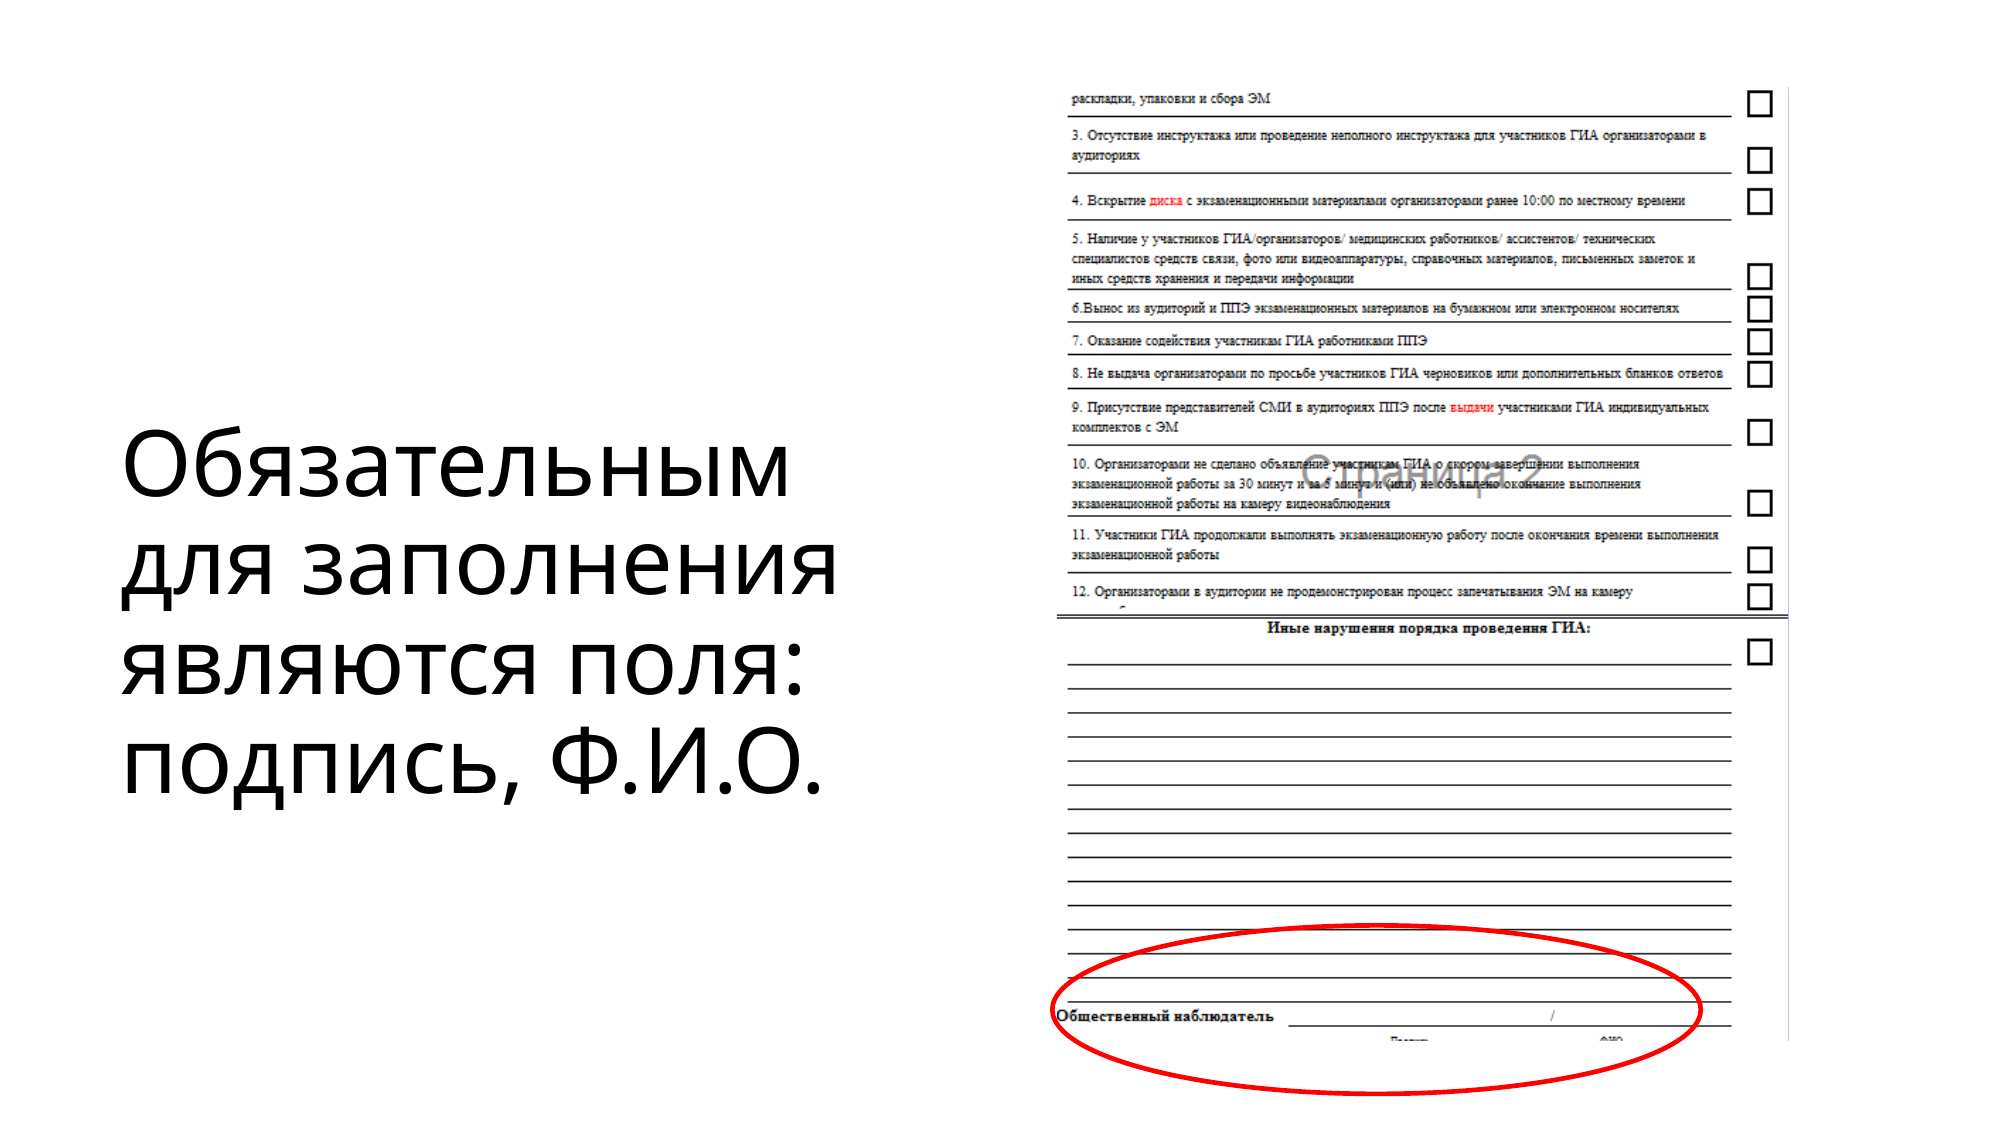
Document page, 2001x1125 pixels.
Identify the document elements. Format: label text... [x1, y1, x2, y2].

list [1056, 87, 1789, 1041]
text_box [1073, 1041, 1680, 1095]
title Обязательным для заполнения являются поля: подпись, Ф.И.О. [105, 334, 951, 896]
text_box [1051, 995, 1056, 1025]
